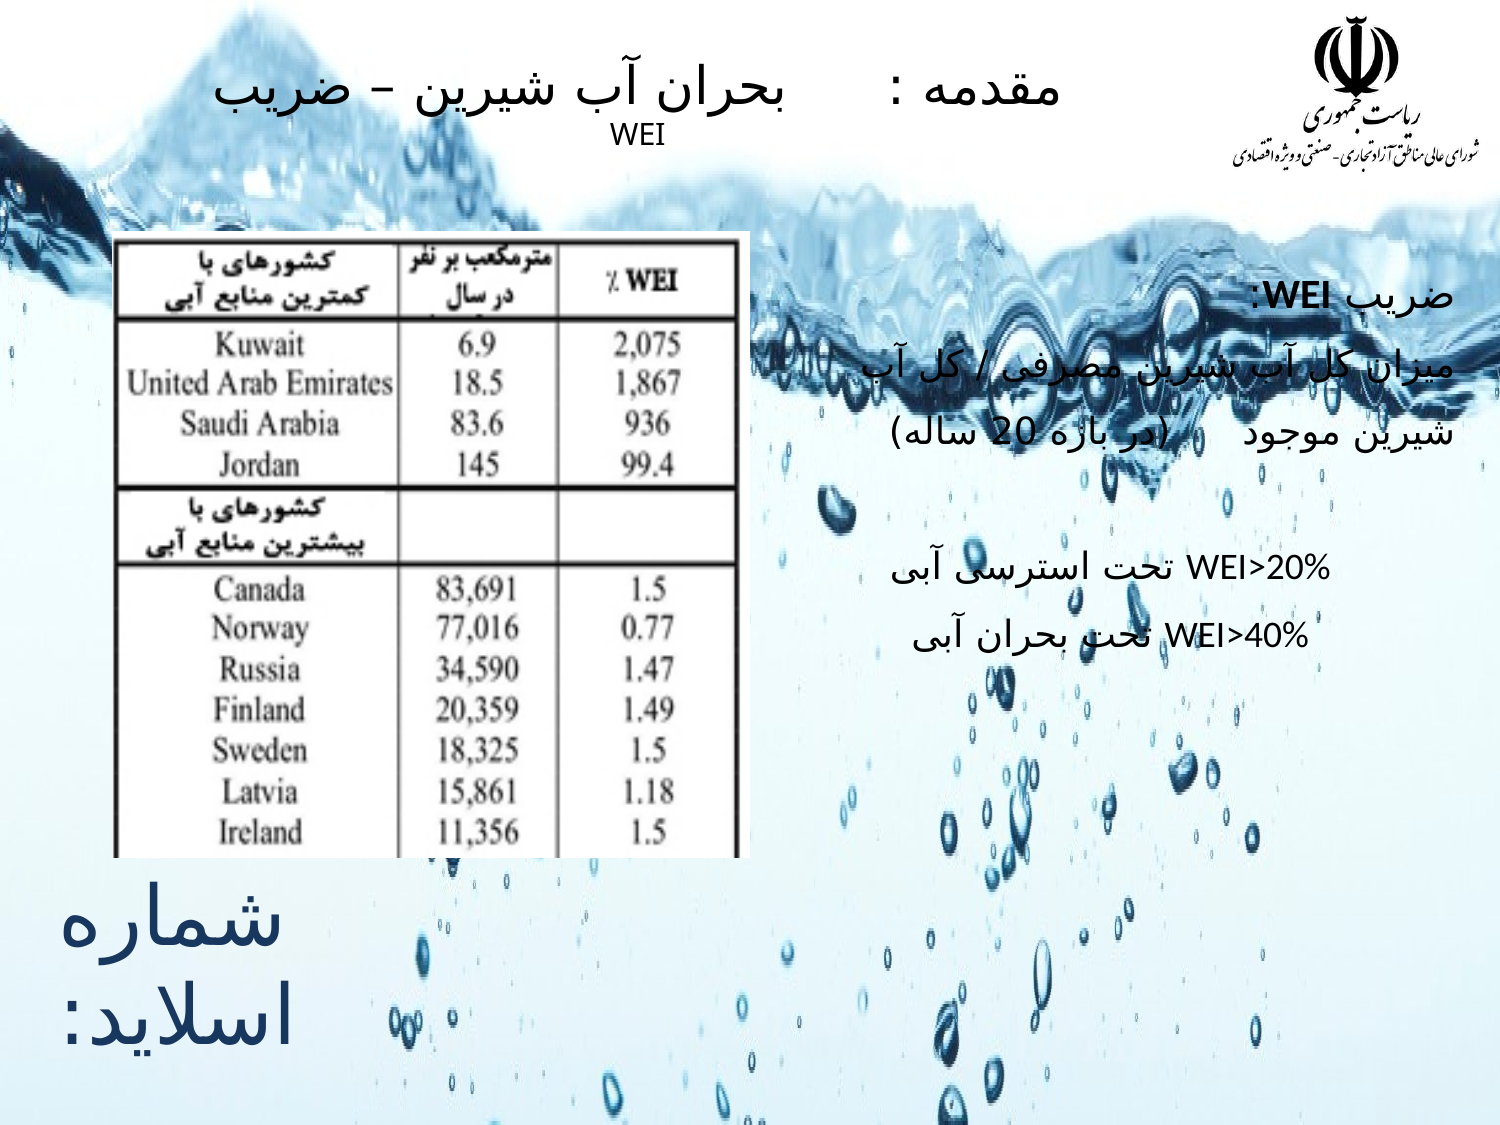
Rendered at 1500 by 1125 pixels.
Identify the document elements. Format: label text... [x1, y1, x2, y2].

text_box [64, 208, 1436, 870]
picture [0, 0, 1500, 1125]
slide_number شماره اسلاید: 3 [44, 998, 335, 1125]
title مقدمه : بحران آب شیرین – ضریب WEI [194, 30, 1081, 173]
text_box ضریب WEI: میزان کل آب شیرین مصرفی / کل آب شیرین موجود (در بازه 20 ساله) WEI>20% تحت استرسی آبی WEI>40% تحت بحران آبی [753, 234, 1471, 663]
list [1213, 0, 1500, 206]
